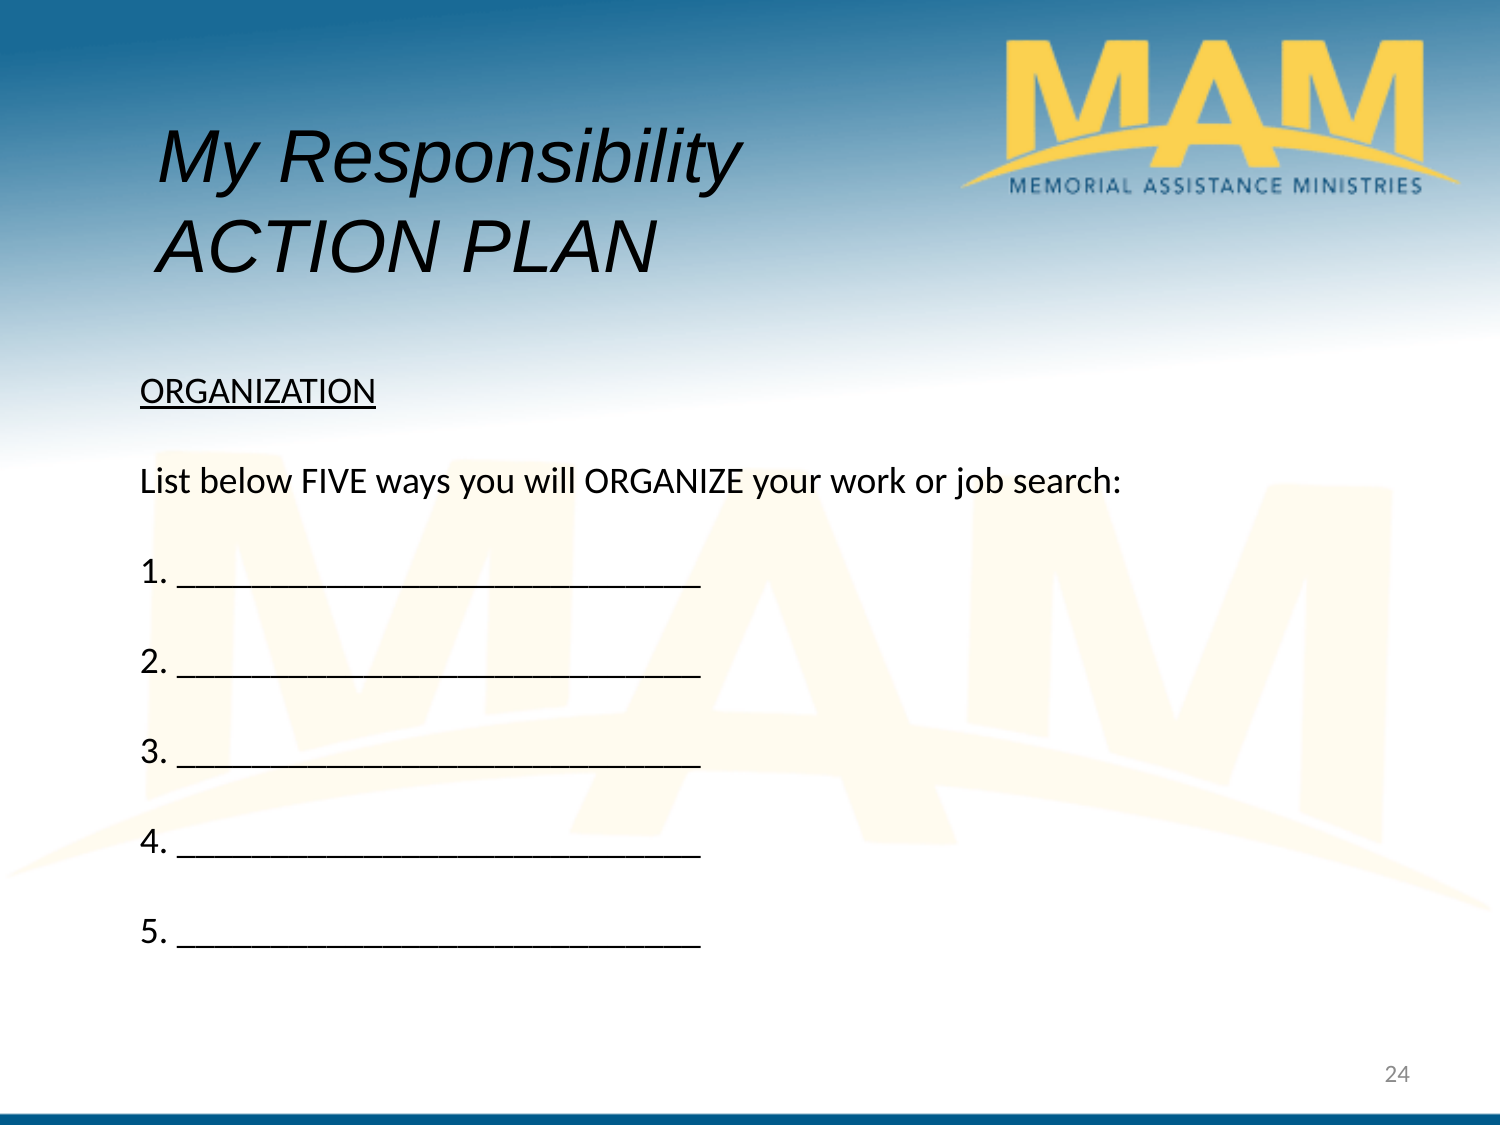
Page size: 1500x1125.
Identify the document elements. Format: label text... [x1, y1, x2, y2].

picture [0, 0, 1500, 1125]
text_box My Responsibility ACTION PLAN [142, 99, 917, 295]
text_box ORGANIZATION List below FIVE ways you will ORGANIZE your work or job search: 1. ____________________________ 2. ____________________________ 3. ____________________________ 4. ____________________________ 5. ____________________________ [124, 358, 1159, 959]
slide_number 24 [1074, 1042, 1425, 1103]
